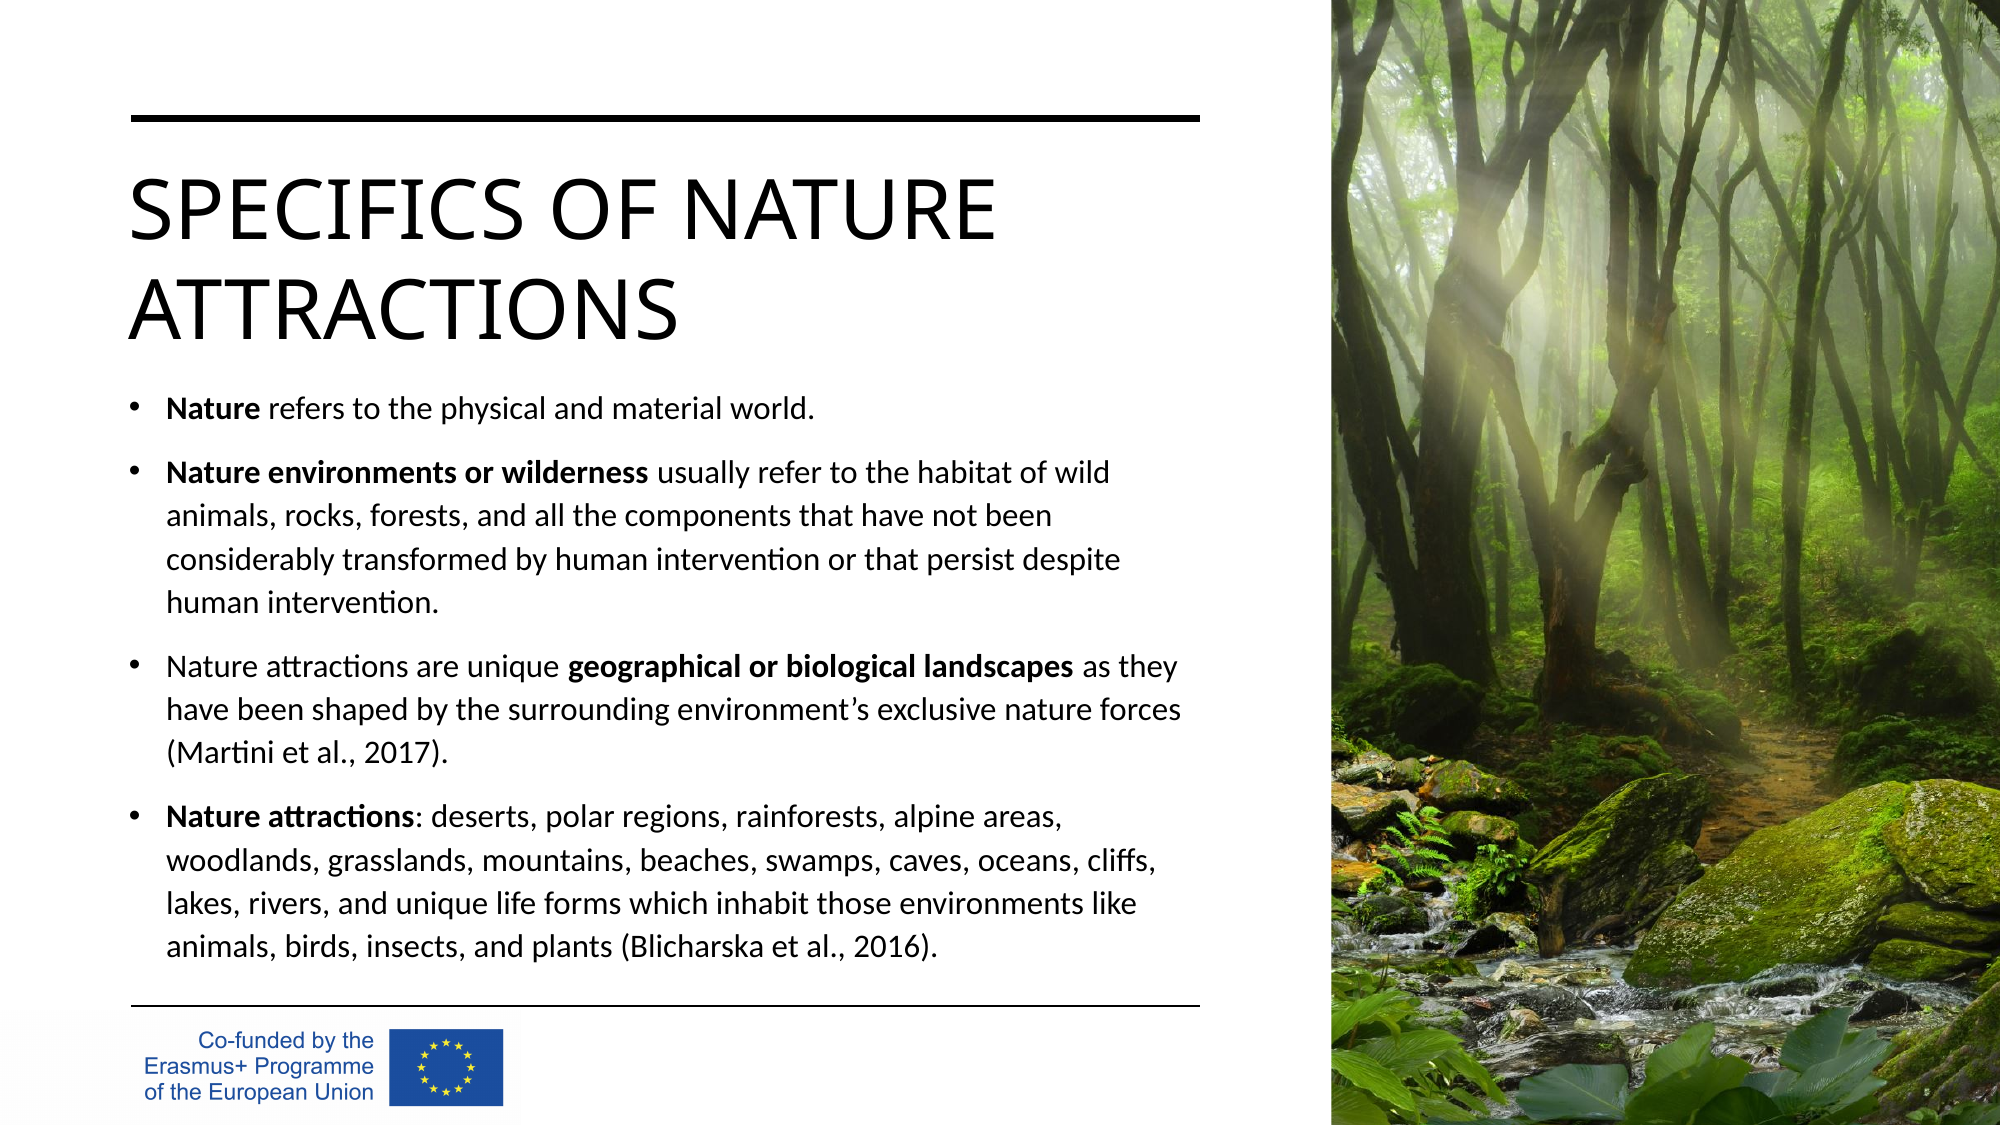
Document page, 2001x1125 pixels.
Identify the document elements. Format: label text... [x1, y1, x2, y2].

text_box [0, 0, 1331, 1125]
picture [0, 1010, 521, 1125]
picture [1331, 0, 2000, 1125]
list Nature refers to the physical and material world. Nature environments or wilderness usually refer to the habitat of wild animals, rocks, forests, and all the components that have not been considerably transformed by human intervention or that persist despite human intervention. Nature attractions are unique geographical or biological landscapes as they have been shaped by the surrounding environment’s exclusive nature forces (Martini et al., 2017). Nature attractions: deserts, polar regions, rainforests, alpine areas, woodlands, grasslands, mountains, beaches, swamps, caves, oceans, cliffs, lakes, rivers, and unique life forms which inhabit those environments like animals, birds, insects, and plants (Blicharska et al., 2016). [114, 375, 1225, 974]
title Specifics of nature attractions [113, 148, 1213, 375]
